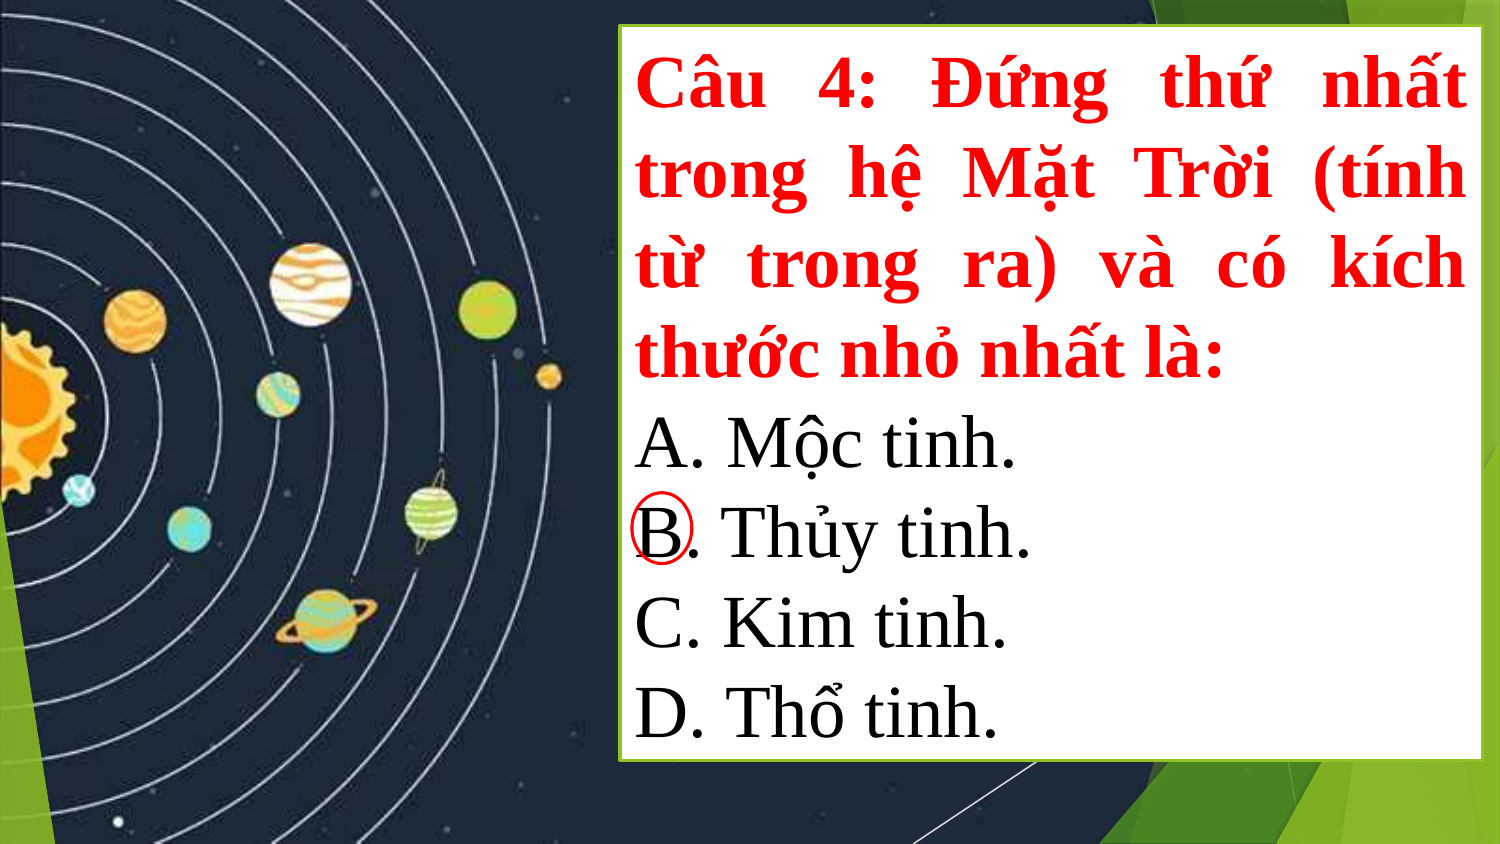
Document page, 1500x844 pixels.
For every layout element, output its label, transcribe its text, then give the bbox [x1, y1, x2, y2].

picture [0, 0, 1156, 844]
text_box [630, 491, 694, 566]
text_box Câu 4: Đứng thứ nhất trong hệ Mặt Trời (tính từ trong ra) và có kích thước nhỏ nhất là: A. Mộc tinh. B. Thủy tinh. C. Kim tinh. D. Thổ tinh. [618, 24, 1484, 762]
picture [916, 762, 1153, 844]
